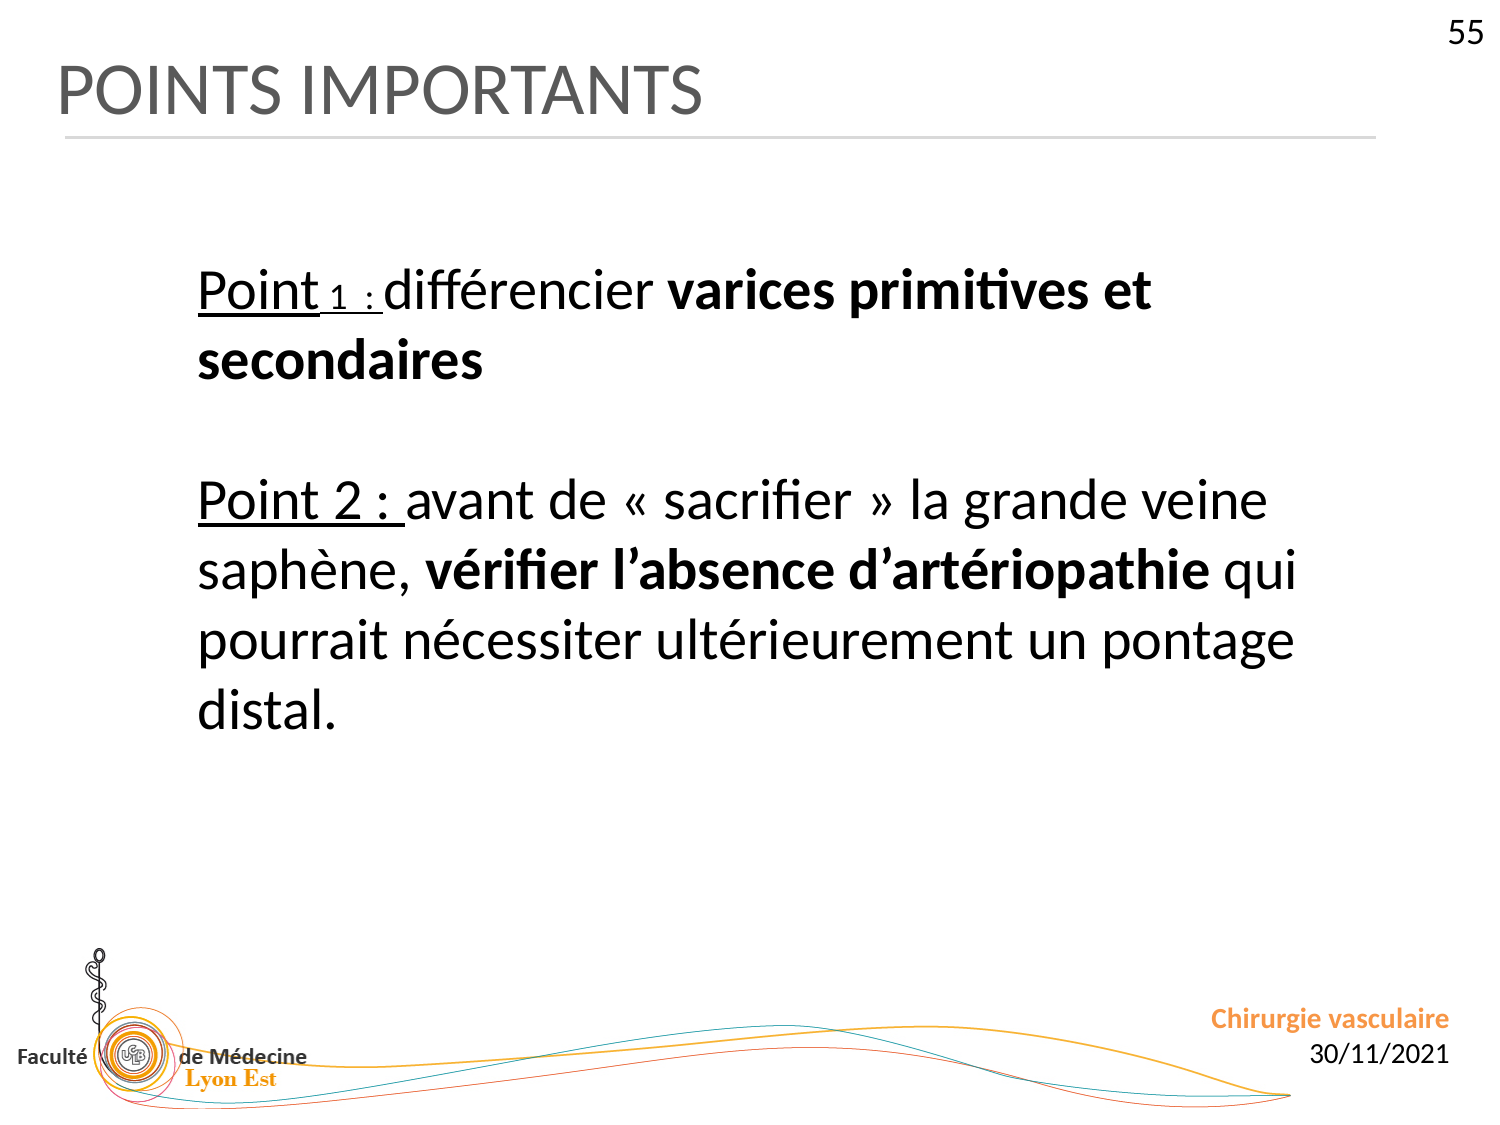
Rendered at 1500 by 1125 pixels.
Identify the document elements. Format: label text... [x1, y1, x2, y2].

picture [17, 948, 1291, 1109]
text_box 55 [1328, 0, 1500, 55]
text_box Chirurgie vasculaire 30/11/2021 [1187, 992, 1465, 1076]
title POINTS IMPORTANTS [41, 19, 1392, 149]
list Point 1 : différencier varices primitives et secondaires Point 2 : avant de « sacrifier » la grande veine saphène, vérifier l’absence d’artériopathie qui pourrait nécessiter ultérieurement un pontage distal. [183, 243, 1414, 917]
